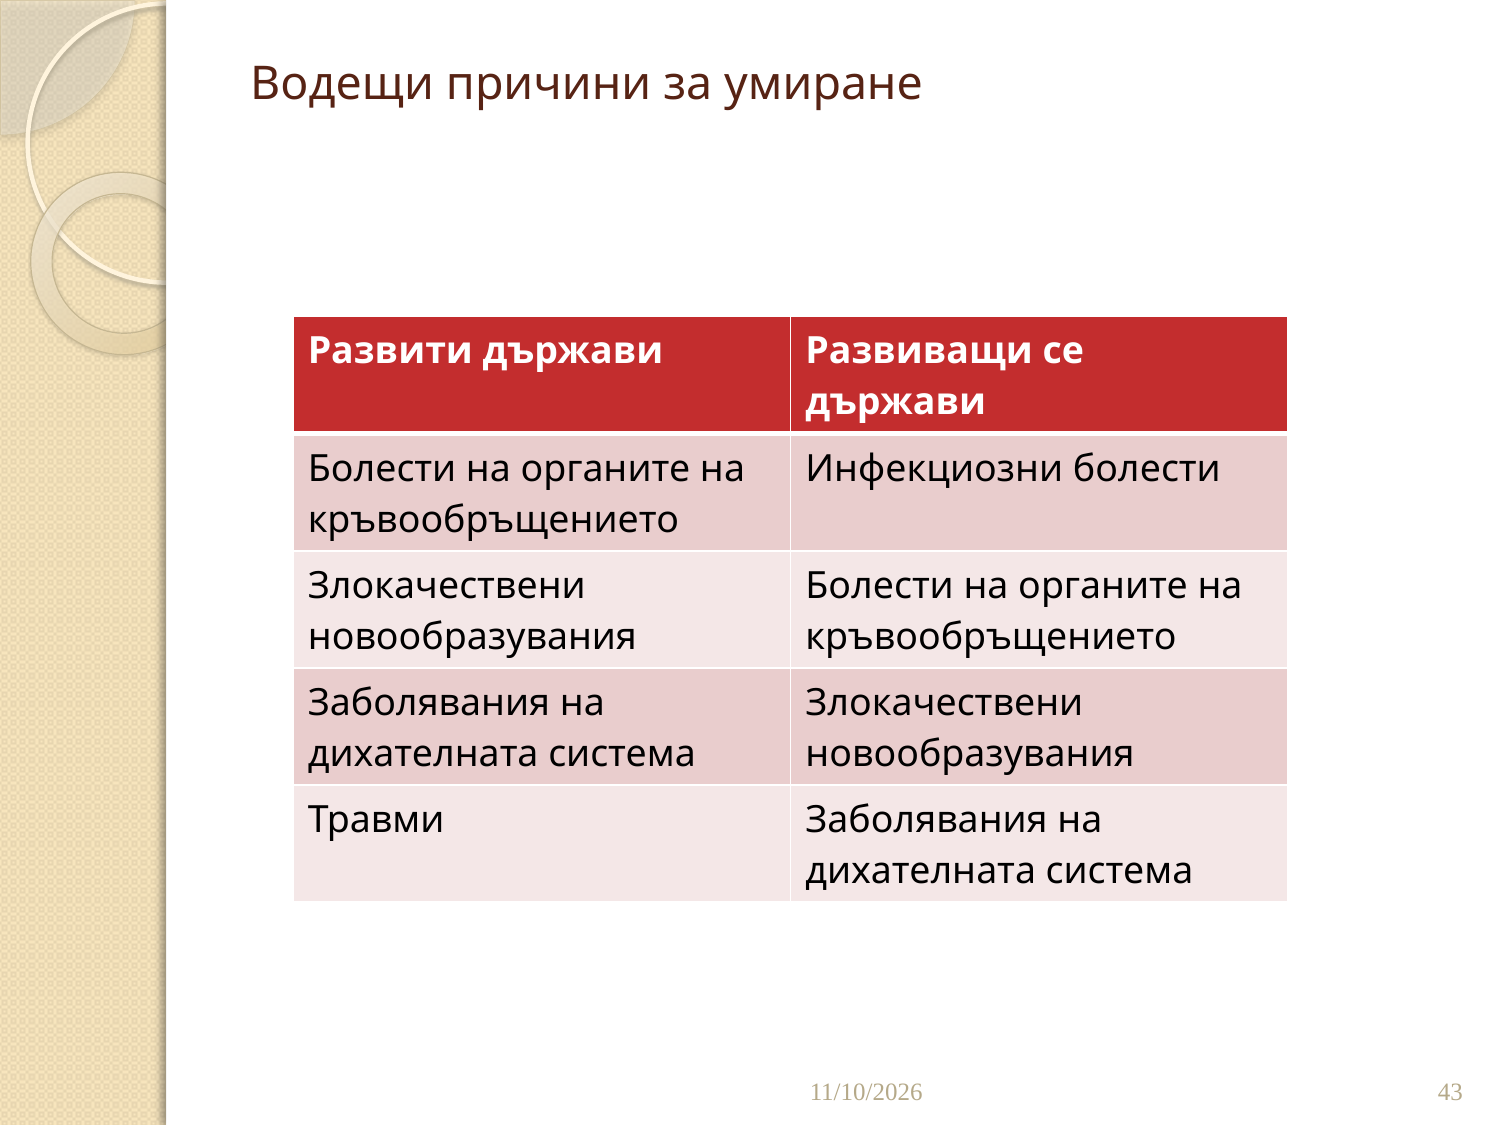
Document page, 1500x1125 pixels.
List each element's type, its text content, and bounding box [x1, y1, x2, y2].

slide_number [587, 1034, 938, 1113]
slide_number 43 [1413, 1034, 1488, 1113]
table_cell Болести на органите на кръвообръщението [791, 552, 1287, 667]
table_cell Инфекциозни болести [791, 436, 1287, 550]
table_cell Заболявания на дихателната система [294, 669, 790, 784]
table_cell Заболявания на дихателната система [791, 786, 1287, 901]
table_header Развиващи се държави [791, 317, 1287, 431]
table_cell Болести на органите на кръвообръщението [294, 436, 790, 550]
table_cell Злокачествени новообразувания [791, 669, 1287, 784]
title Водещи причини за умиране [235, 45, 1466, 118]
table_header Развити държави [294, 317, 790, 431]
table_cell Злокачествени новообразувания [294, 552, 790, 667]
table_cell Травми [294, 786, 790, 901]
